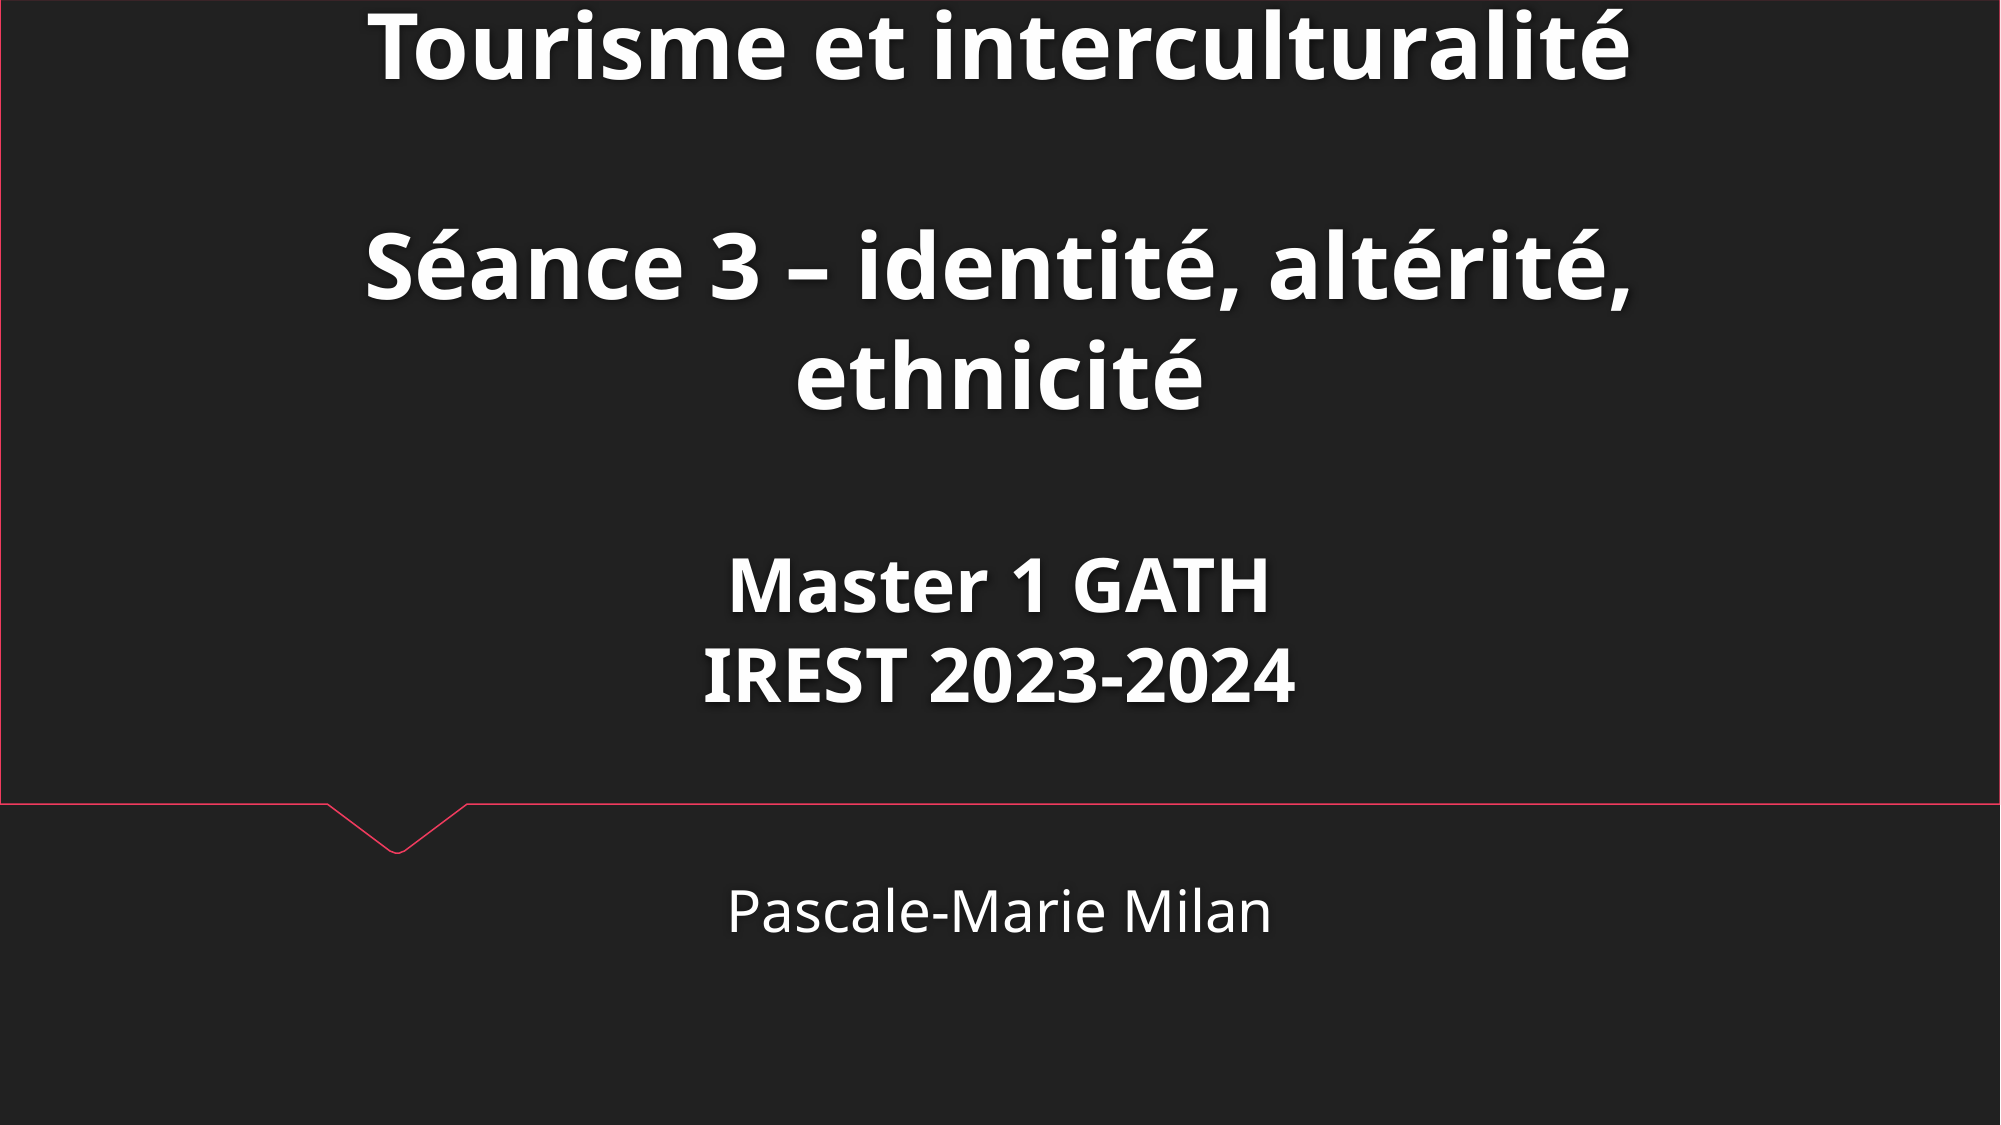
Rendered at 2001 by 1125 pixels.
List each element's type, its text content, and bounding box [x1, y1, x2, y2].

title Tourisme et interculturalité Séance 3 – identité, altérité, ethnicité Master 1 GATH IREST 2023-2024 [132, 237, 1868, 726]
subtitle Pascale-Marie Milan [132, 866, 1868, 938]
